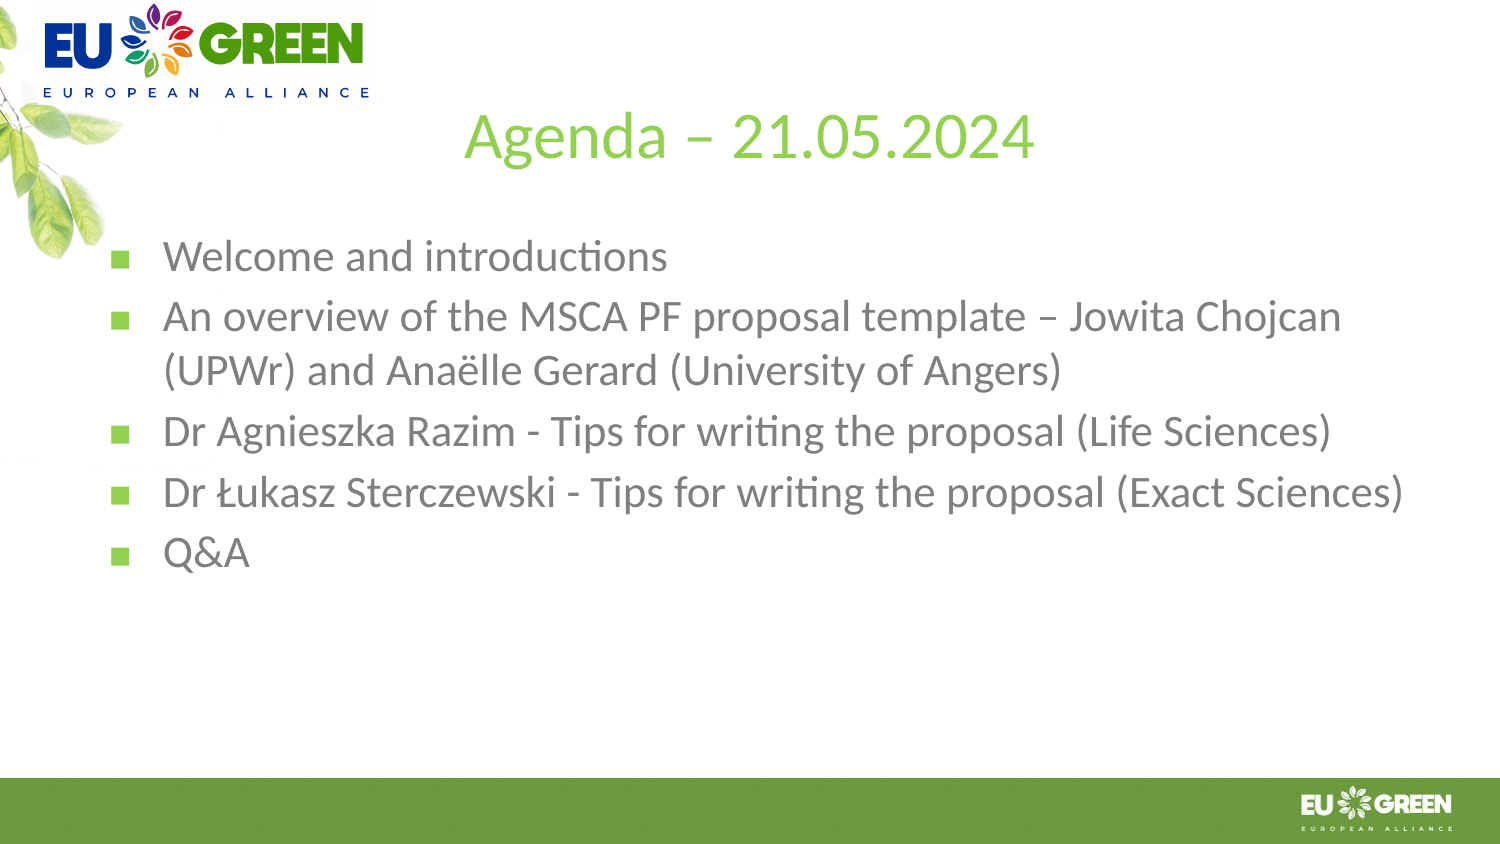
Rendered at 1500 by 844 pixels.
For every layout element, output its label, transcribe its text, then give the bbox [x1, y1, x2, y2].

title Agenda – 21.05.2024 [75, 61, 1425, 202]
picture [0, 1, 1500, 844]
list Welcome and introductions An overview of the MSCA PF proposal template – Jowita Chojcan (UPWr) and Anaëlle Gerard (University of Angers) Dr Agnieszka Razim - Tips for writing the proposal (Life Sciences) Dr Łukasz Sterczewski - Tips for writing the proposal (Exact Sciences) Q&A [75, 218, 1425, 648]
